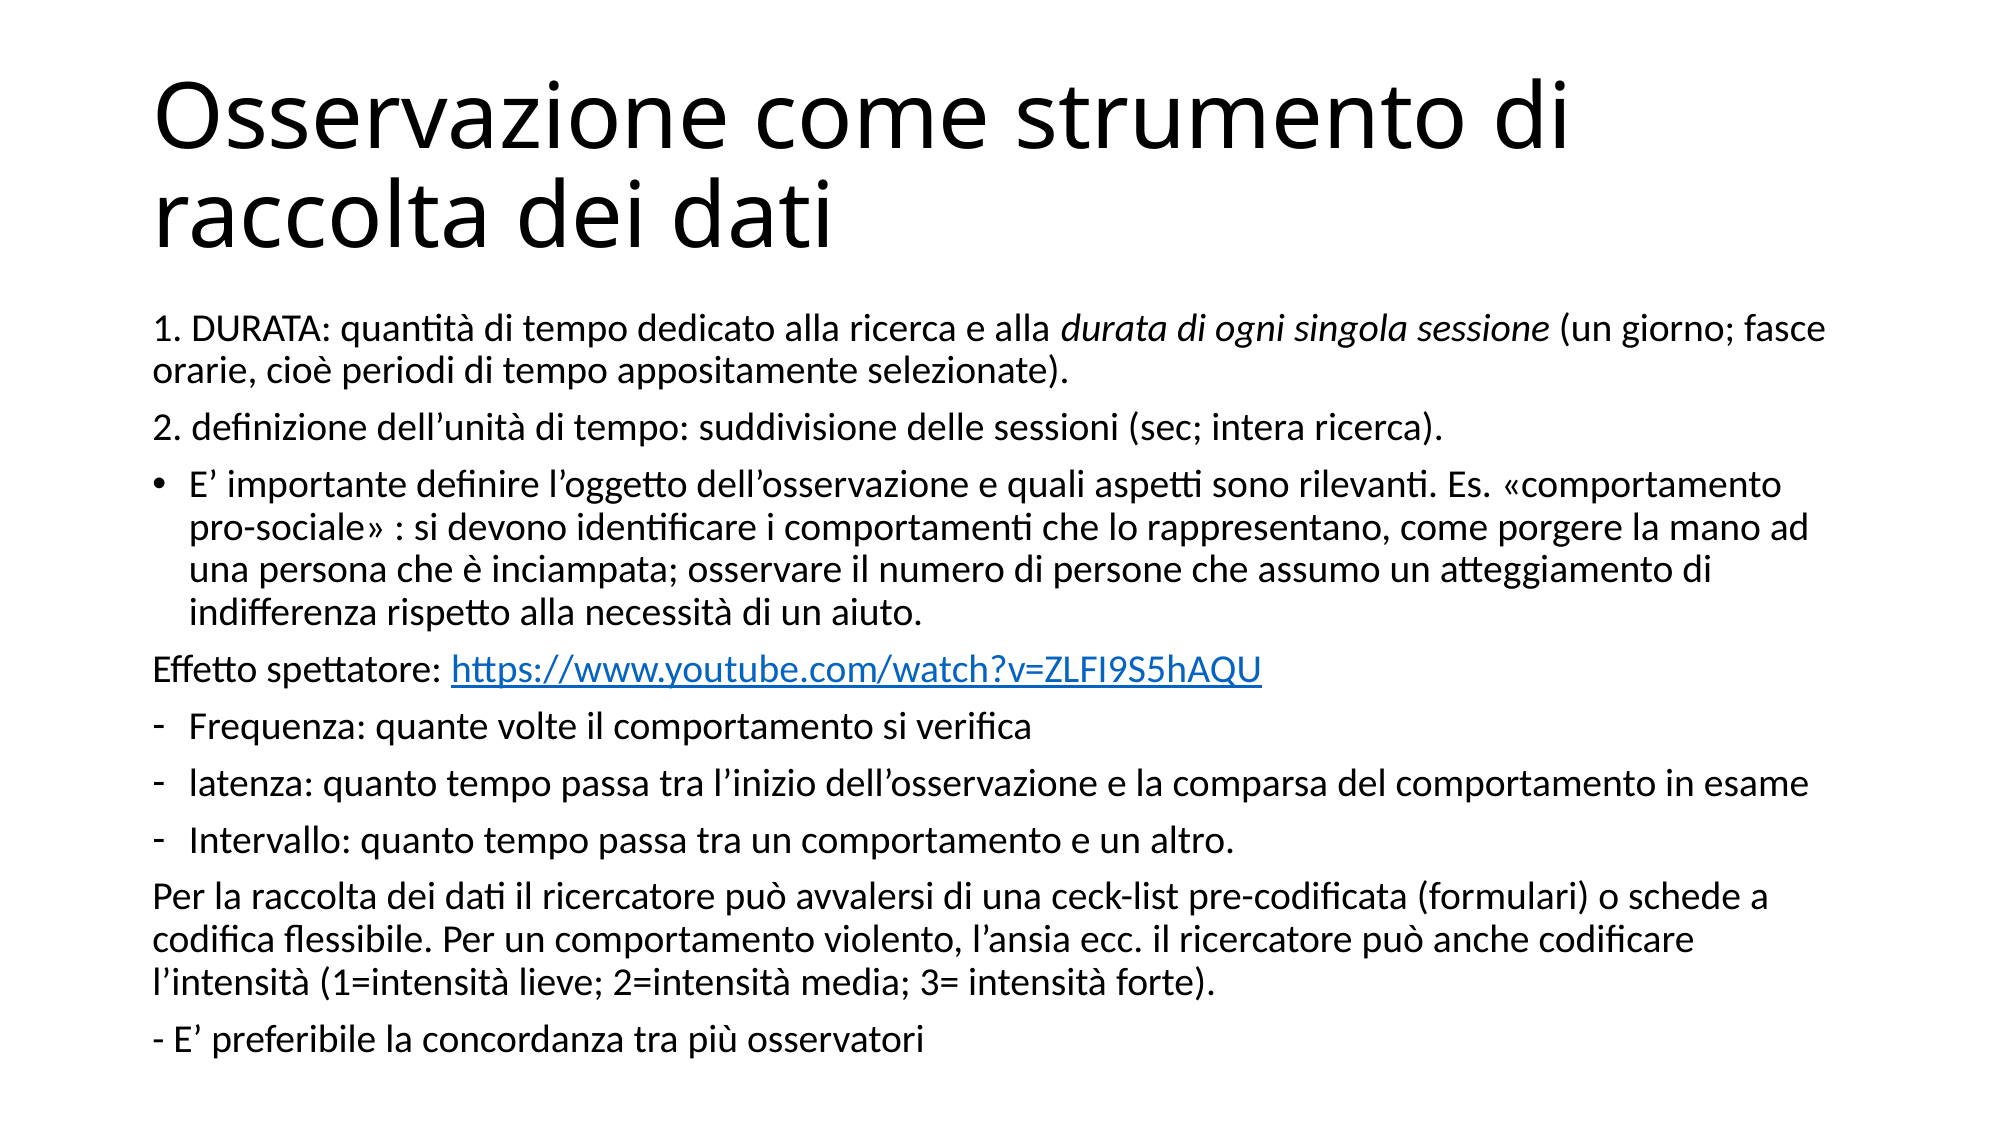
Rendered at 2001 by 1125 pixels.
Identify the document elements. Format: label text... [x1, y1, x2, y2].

title Osservazione come strumento di raccolta dei dati [137, 59, 1863, 278]
list 1. DURATA: quantità di tempo dedicato alla ricerca e alla durata di ogni singola sessione (un giorno; fasce orarie, cioè periodi di tempo appositamente selezionate). 2. definizione dell’unità di tempo: suddivisione delle sessioni (sec; intera ricerca). E’ importante definire l’oggetto dell’osservazione e quali aspetti sono rilevanti. Es. «comportamento pro-sociale» : si devono identificare i comportamenti che lo rappresentano, come porgere la mano ad una persona che è inciampata; osservare il numero di persone che assumo un atteggiamento di indifferenza rispetto alla necessità di un aiuto. Effetto spettatore: https://www.youtube.com/watch?v=ZLFI9S5hAQU Frequenza: quante volte il comportamento si verifica latenza: quanto tempo passa tra l’inizio dell’osservazione e la comparsa del comportamento in esame Intervallo: quanto tempo passa tra un comportamento e un altro. Per la raccolta dei dati il ricercatore può avvalersi di una ceck-list pre-codificata (formulari) o schede a codifica flessibile. Per un comportamento violento, l’ansia ecc. il ricercatore può anche codificare l’intensità (1=intensità lieve; 2=intensità media; 3= intensità forte). - E’ preferibile la concordanza tra più osservatori [137, 299, 1863, 1083]
